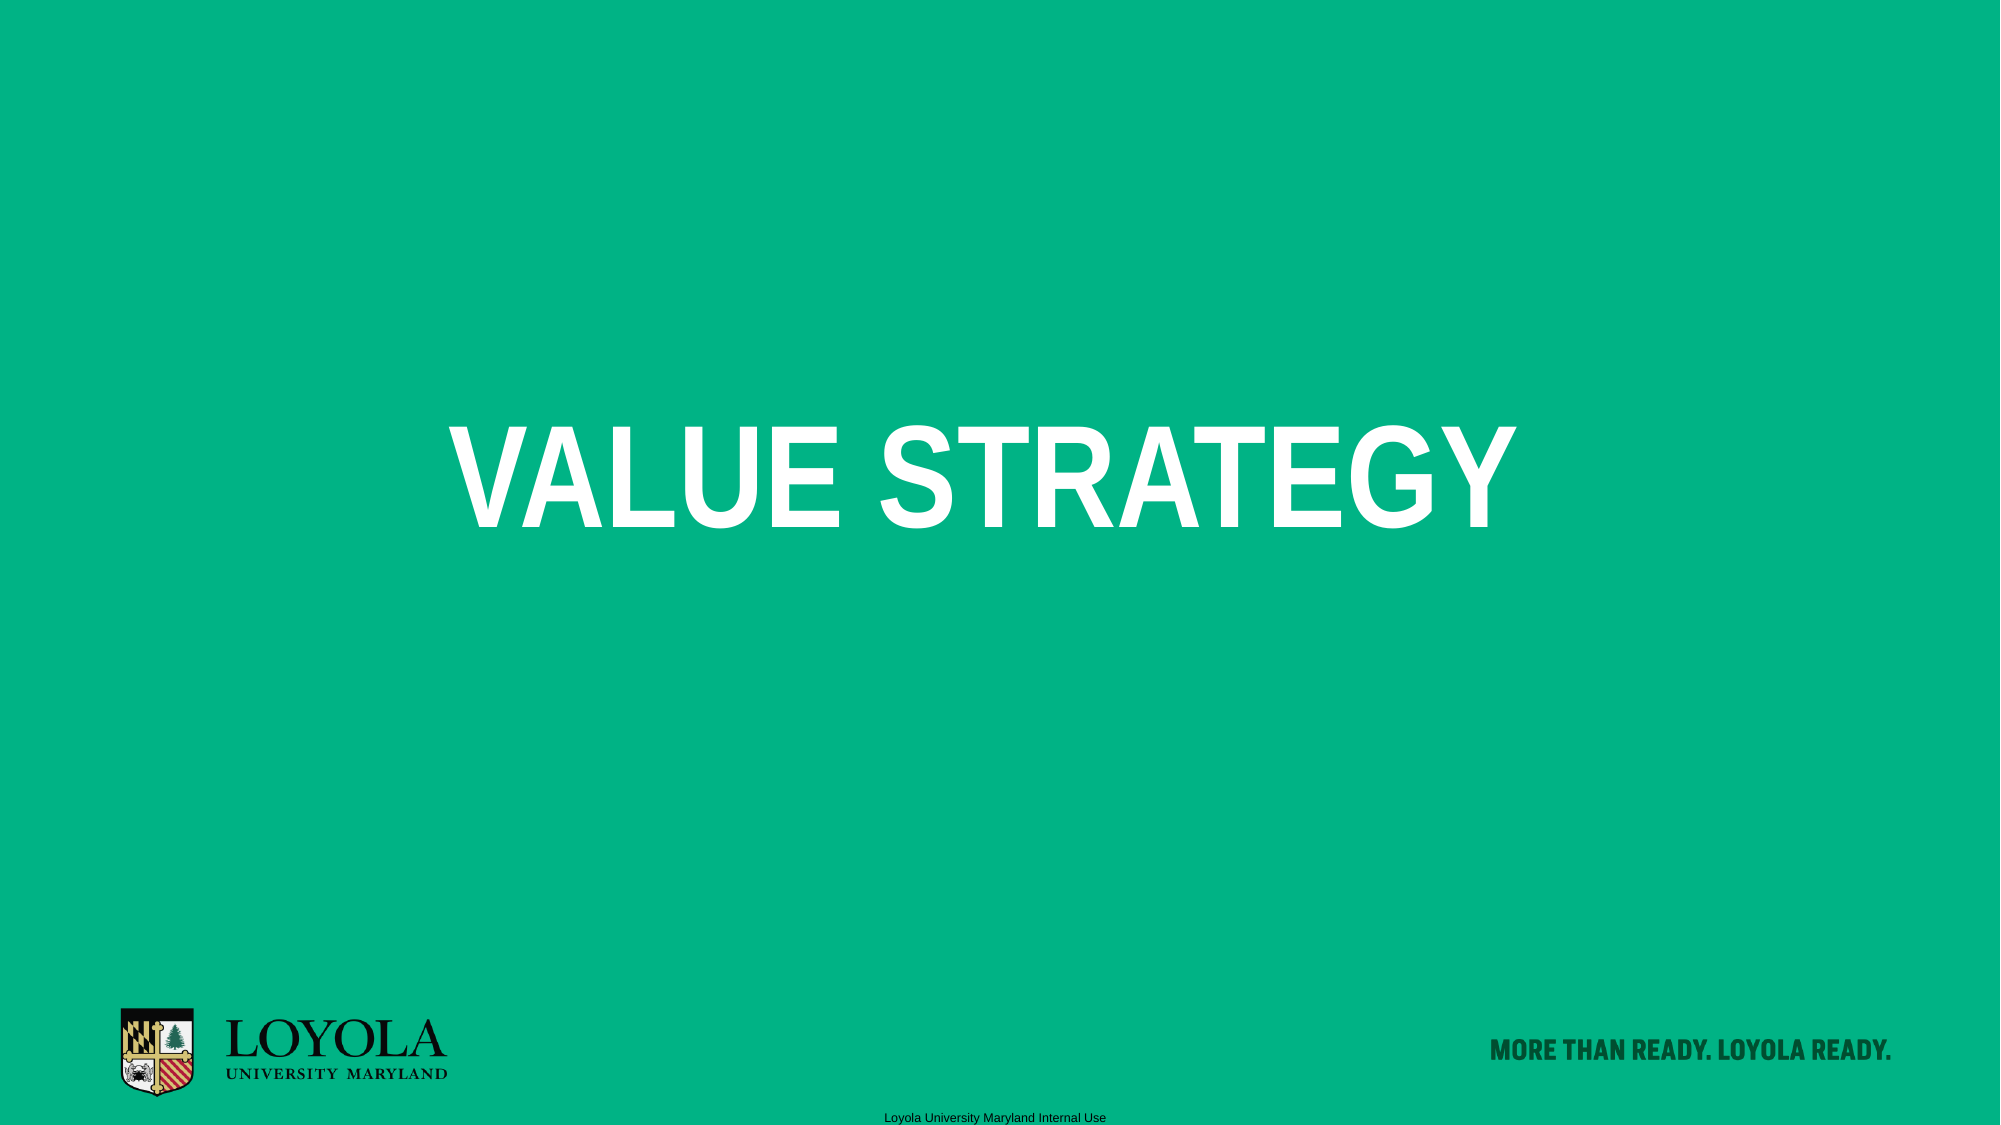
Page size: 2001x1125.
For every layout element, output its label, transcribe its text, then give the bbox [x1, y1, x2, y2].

title Value Strategy [324, 395, 1676, 563]
picture [0, 988, 2000, 1125]
